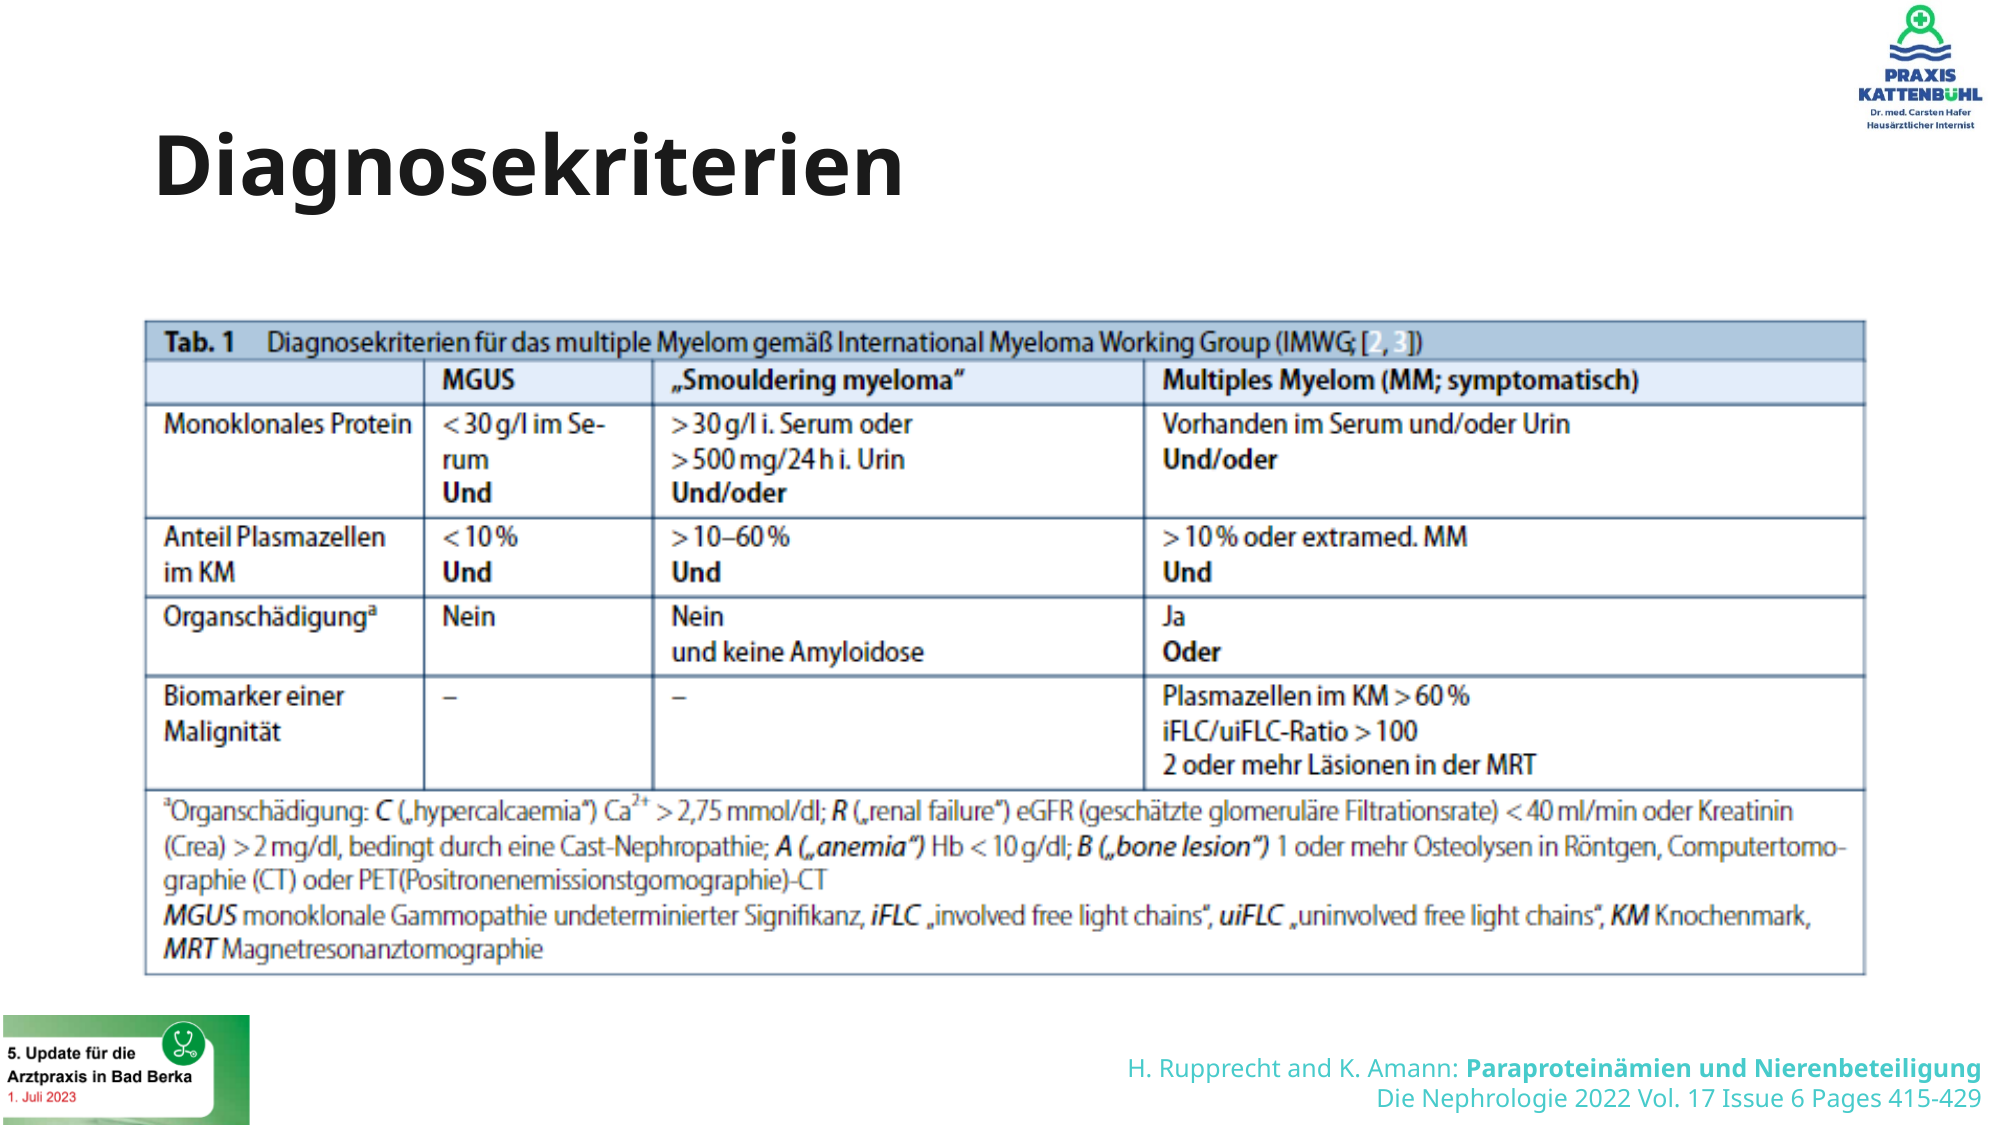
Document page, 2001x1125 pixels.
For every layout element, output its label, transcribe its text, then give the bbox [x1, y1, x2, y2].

footer H. Rupprecht and K. Amann: Paraproteinämien und Nierenbeteiligung Die Nephrologie 2022 Vol. 17 Issue 6 Pages 415-429 [410, 1040, 1998, 1125]
picture [1843, 0, 1998, 138]
picture [137, 298, 1884, 1001]
picture [0, 1015, 251, 1125]
title Diagnosekriterien [137, 59, 1863, 278]
